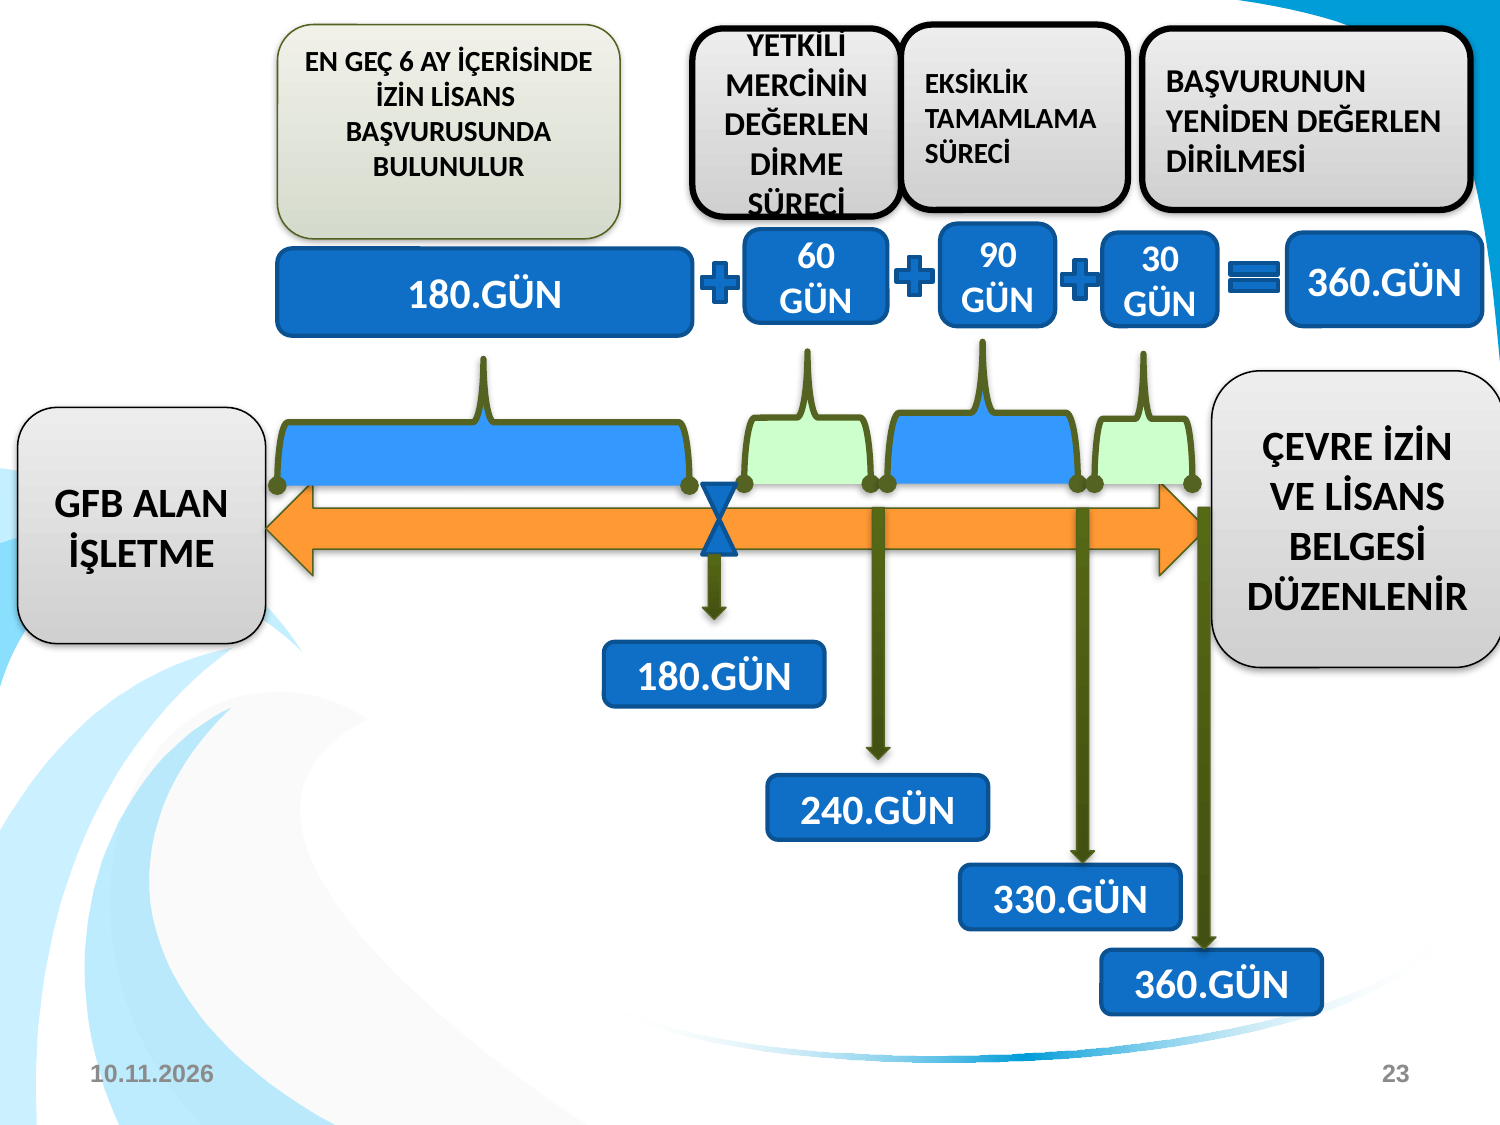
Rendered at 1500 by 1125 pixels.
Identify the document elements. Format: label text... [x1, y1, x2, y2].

text_box [878, 338, 1084, 494]
slide_number 23 [1074, 1042, 1425, 1103]
text_box EKSİKLİK TAMAMLAMA SÜRECİ [900, 23, 1129, 211]
text_box 240.GÜN [765, 772, 991, 842]
text_box 360.GÜN [1099, 947, 1325, 1017]
text_box [1090, 492, 1193, 577]
text_box [722, 507, 870, 550]
text_box [265, 494, 716, 577]
text_box [700, 261, 740, 304]
text_box [887, 507, 1075, 550]
text_box [735, 348, 877, 494]
text_box [700, 481, 739, 557]
text_box [1228, 278, 1280, 293]
text_box ÇEVRE İZİN VE LİSANS BELGESİ DÜZENLENİR [1210, 370, 1500, 669]
text_box 360.GÜN [1284, 230, 1485, 329]
text_box [1191, 506, 1217, 950]
text_box [1060, 258, 1100, 301]
text_box 60 GÜN [742, 227, 890, 325]
text_box [1085, 350, 1202, 494]
text_box YETKİLİ MERCİNİN DEĞERLENDİRME SÜRECİ [691, 27, 899, 218]
text_box BAŞVURUNUN YENİDEN DEĞERLEN DİRİLMESİ [1141, 27, 1472, 211]
text_box 330.GÜN [957, 862, 1183, 932]
text_box [1070, 507, 1096, 864]
text_box 90 GÜN [937, 221, 1058, 329]
text_box [894, 255, 935, 297]
text_box [701, 553, 727, 620]
text_box EN GEÇ 6 AY İÇERİSİNDE İZİN LİSANS BAŞVURUSUNDA BULUNULUR [276, 23, 621, 240]
text_box 180.GÜN [275, 246, 695, 338]
text_box [267, 355, 699, 496]
text_box GFB ALAN İŞLETME [16, 406, 267, 645]
text_box [865, 506, 891, 760]
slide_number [75, 1042, 425, 1103]
text_box 30 GÜN [1100, 230, 1220, 329]
text_box 180.GÜN [601, 639, 827, 709]
text_box [1228, 261, 1280, 277]
